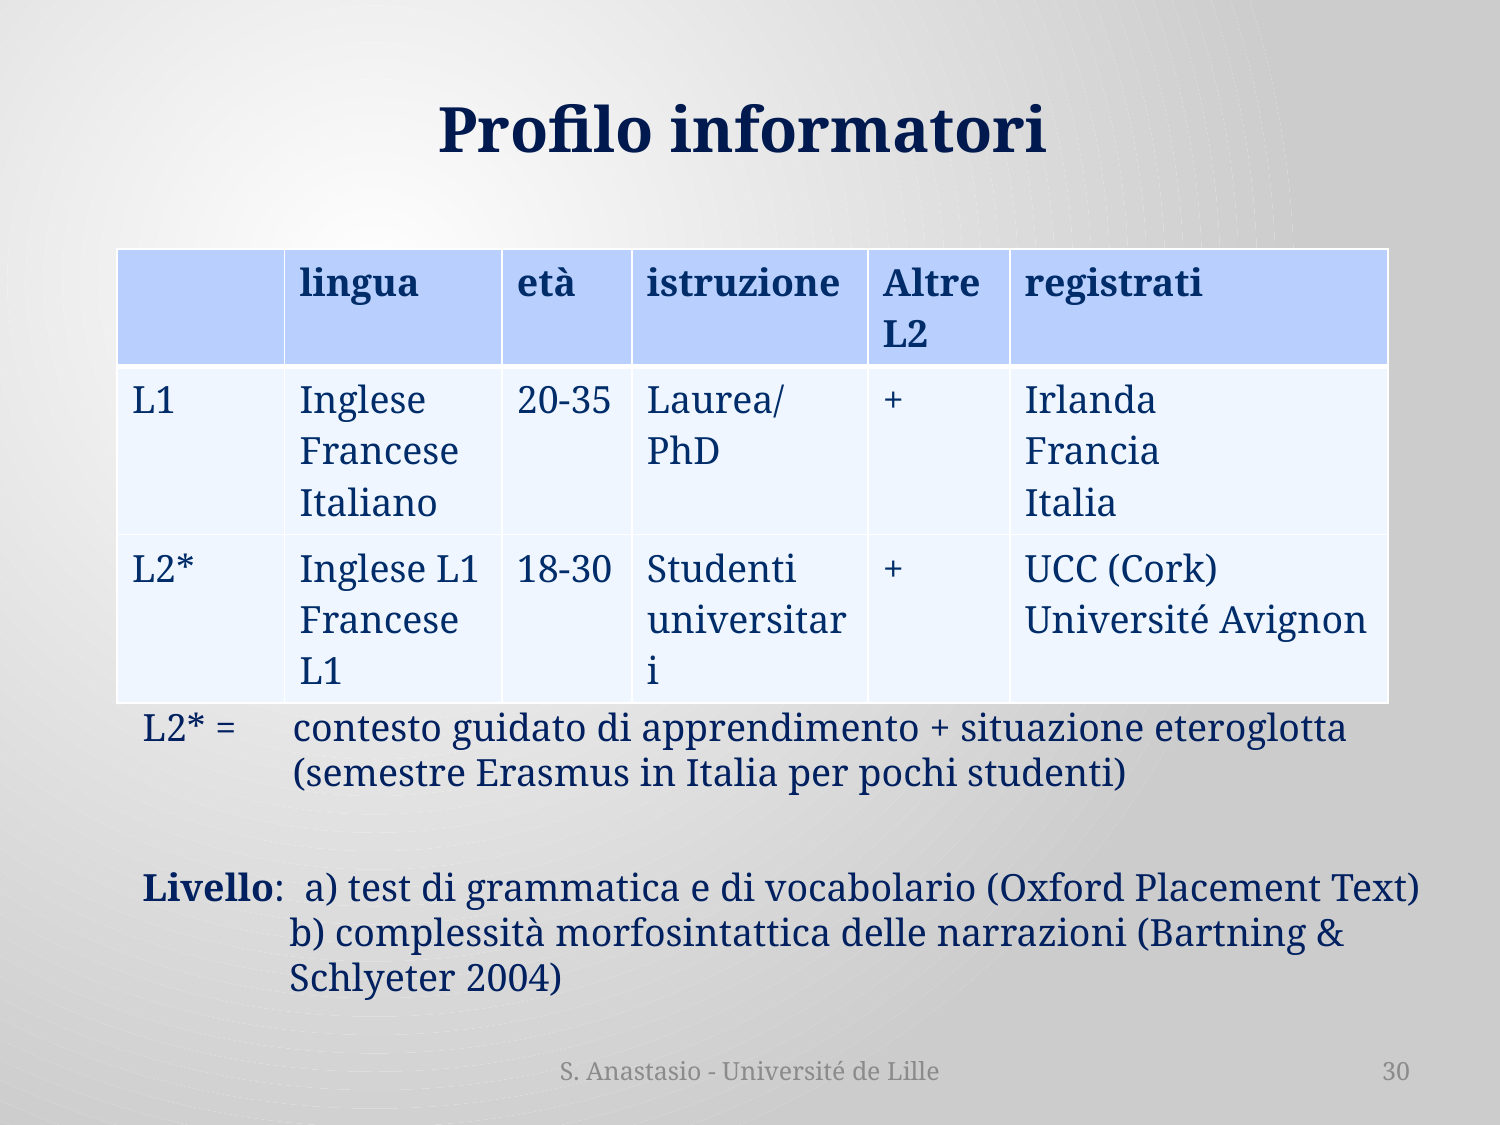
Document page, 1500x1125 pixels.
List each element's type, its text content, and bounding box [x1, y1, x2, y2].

table_cell L2* [118, 535, 284, 702]
table_cell L1 [118, 369, 284, 534]
table_header Altre L2 [869, 250, 1009, 364]
table_cell + [869, 535, 1009, 696]
table_cell Inglese Francese Italiano [285, 369, 501, 534]
table_header età [503, 250, 631, 364]
table_header lingua [285, 250, 501, 364]
table_header registrati [1011, 250, 1387, 364]
table_cell 20-35 [503, 369, 631, 534]
table_cell 18-30 [503, 535, 631, 696]
table_cell Laurea/PhD [633, 369, 867, 534]
table_cell UCC (Cork) Université Avignon [1011, 535, 1387, 696]
slide_number 30 [1074, 1042, 1425, 1103]
footer S. Anastasio - Université de Lille [512, 1042, 988, 1103]
text_box L2* = contesto guidato di apprendimento + situazione eteroglotta (semestre Erasmus in Italia per pochi studenti) Livello: a) test di grammatica e di vocabolario (Oxford Placement Text) b) complessità morfosintattica delle narrazioni (Bartning & Schlyeter 2004) [127, 696, 1442, 1006]
title Profilo informatori [64, 59, 1406, 197]
table_cell Irlanda Francia Italia [1011, 369, 1387, 534]
table_header [118, 250, 284, 364]
table_header istruzione [633, 250, 867, 364]
table_cell + [869, 369, 1009, 534]
table_cell Inglese L1 Francese L1 [285, 535, 501, 696]
table_cell Studenti universitari [633, 535, 867, 696]
